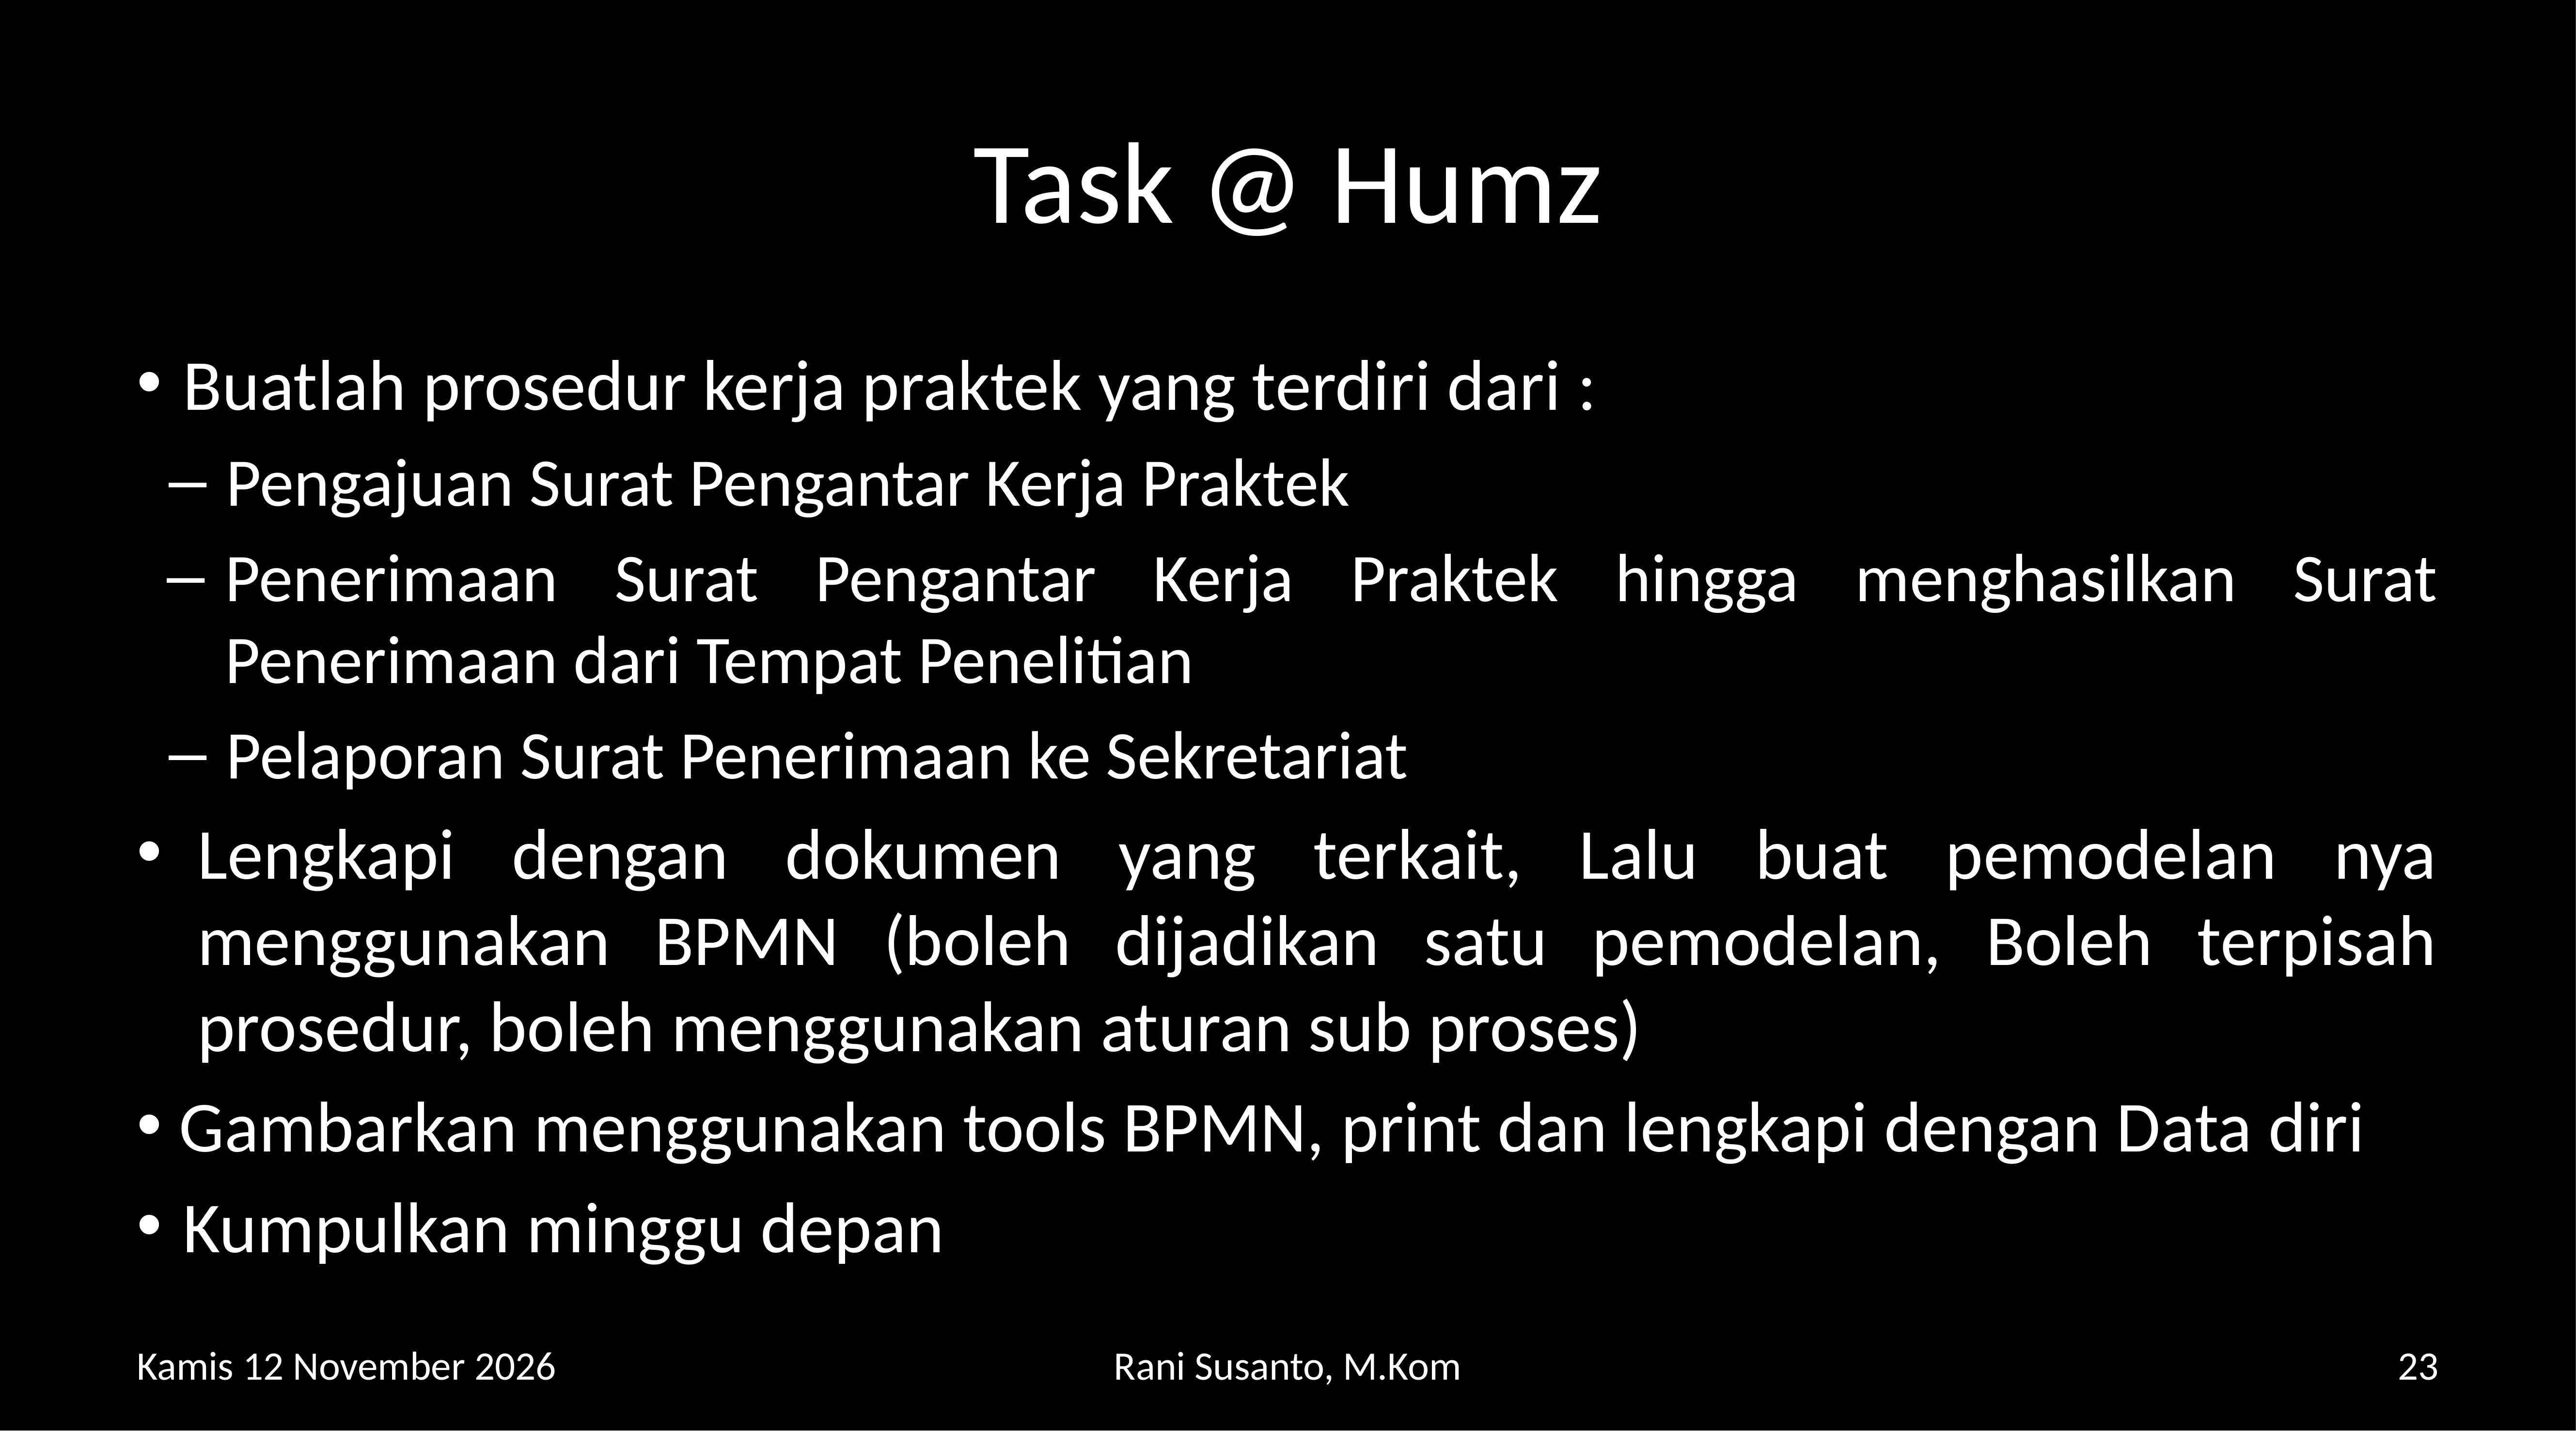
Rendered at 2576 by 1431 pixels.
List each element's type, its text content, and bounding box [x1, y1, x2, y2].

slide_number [128, 1326, 730, 1402]
title Task @ Humz [128, 57, 2447, 296]
list Buatlah prosedur kerja praktek yang terdiri dari : Pengajuan Surat Pengantar Kerja Praktek Penerimaan Surat Pengantar Kerja Praktek hingga menghasilkan Surat Penerimaan dari Tempat Penelitian Pelaporan Surat Penerimaan ke Sekretariat Lengkapi dengan dokumen yang terkait, Lalu buat pemodelan nya menggunakan BPMN (boleh dijadikan satu pemodelan, Boleh terpisah prosedur, boleh menggunakan aturan sub proses) Gambarkan menggunakan tools BPMN, print dan lengkapi dengan Data diri Kumpulkan minggu depan [128, 334, 2447, 1278]
footer Rani Susanto, M.Kom [880, 1326, 1696, 1402]
slide_number 23 [1846, 1326, 2447, 1402]
